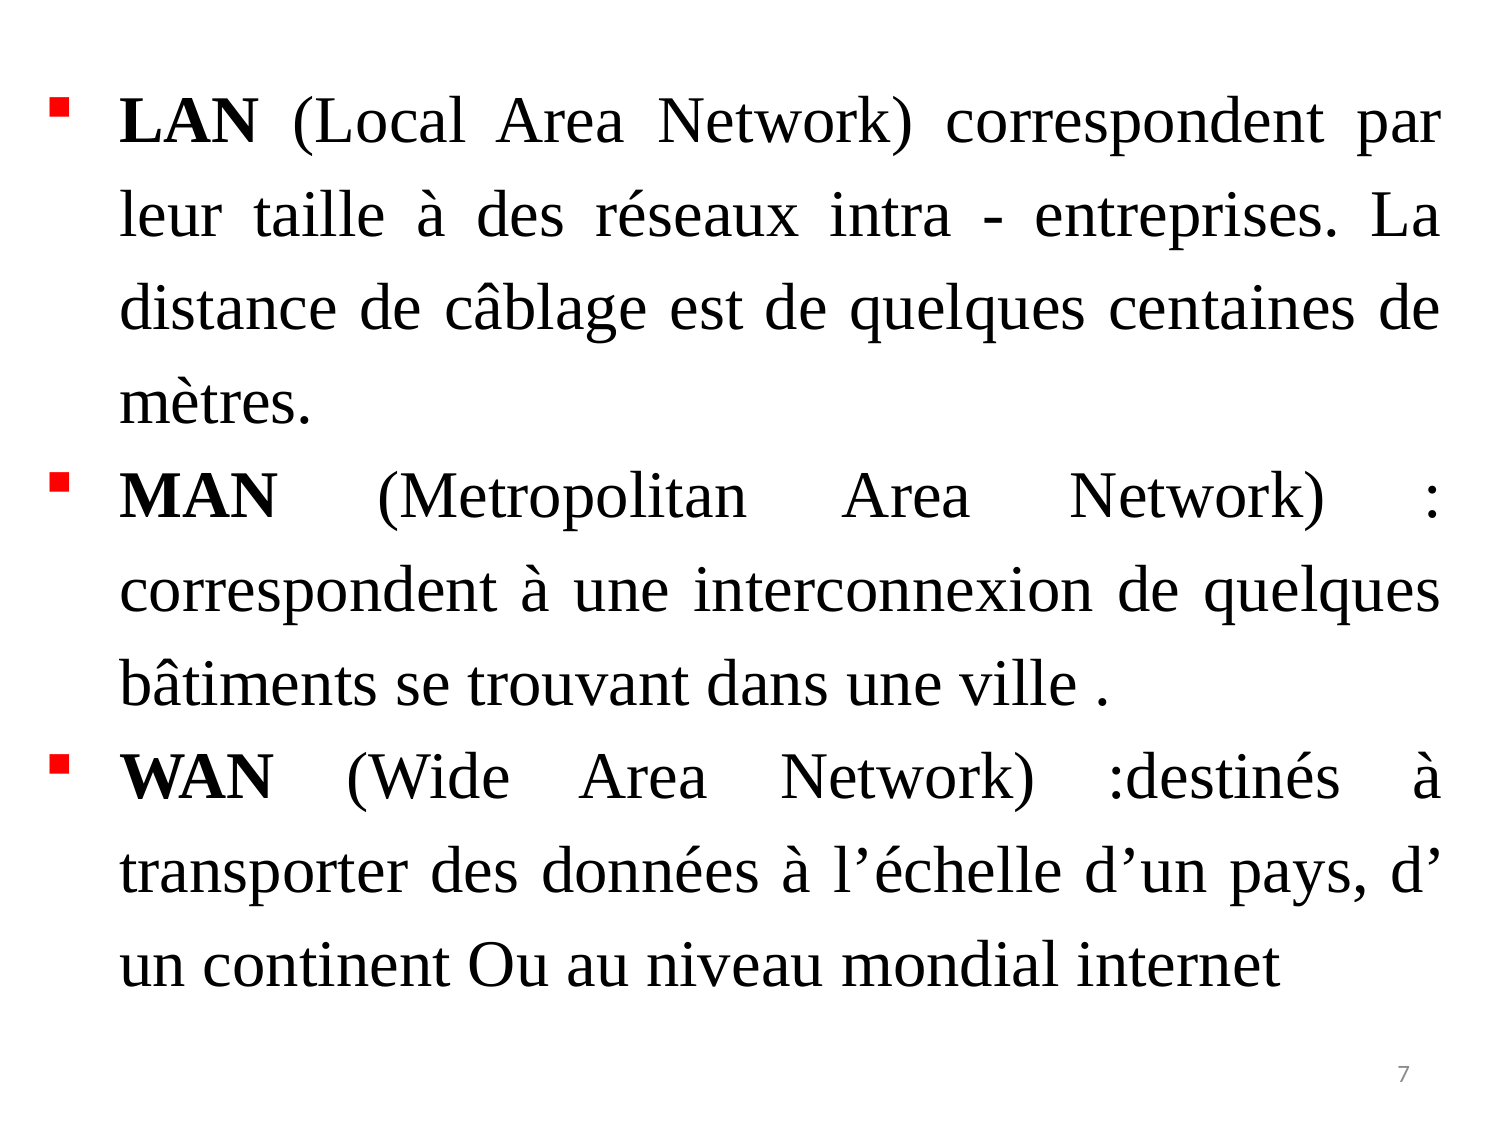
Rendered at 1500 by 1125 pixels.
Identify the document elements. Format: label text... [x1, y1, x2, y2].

text_box LAN (Local Area Network) correspondent par leur taille à des réseaux intra - entreprises. La distance de câblage est de quelques centaines de mètres. MAN (Metropolitan Area Network) : correspondent à une interconnexion de quelques bâtiments se trouvant dans une ville . WAN (Wide Area Network) :destinés à transporter des données à l’échelle d’un pays, d’ un continent Ou au niveau mondial internet [29, 54, 1459, 1008]
slide_number 7 [1074, 1042, 1425, 1103]
